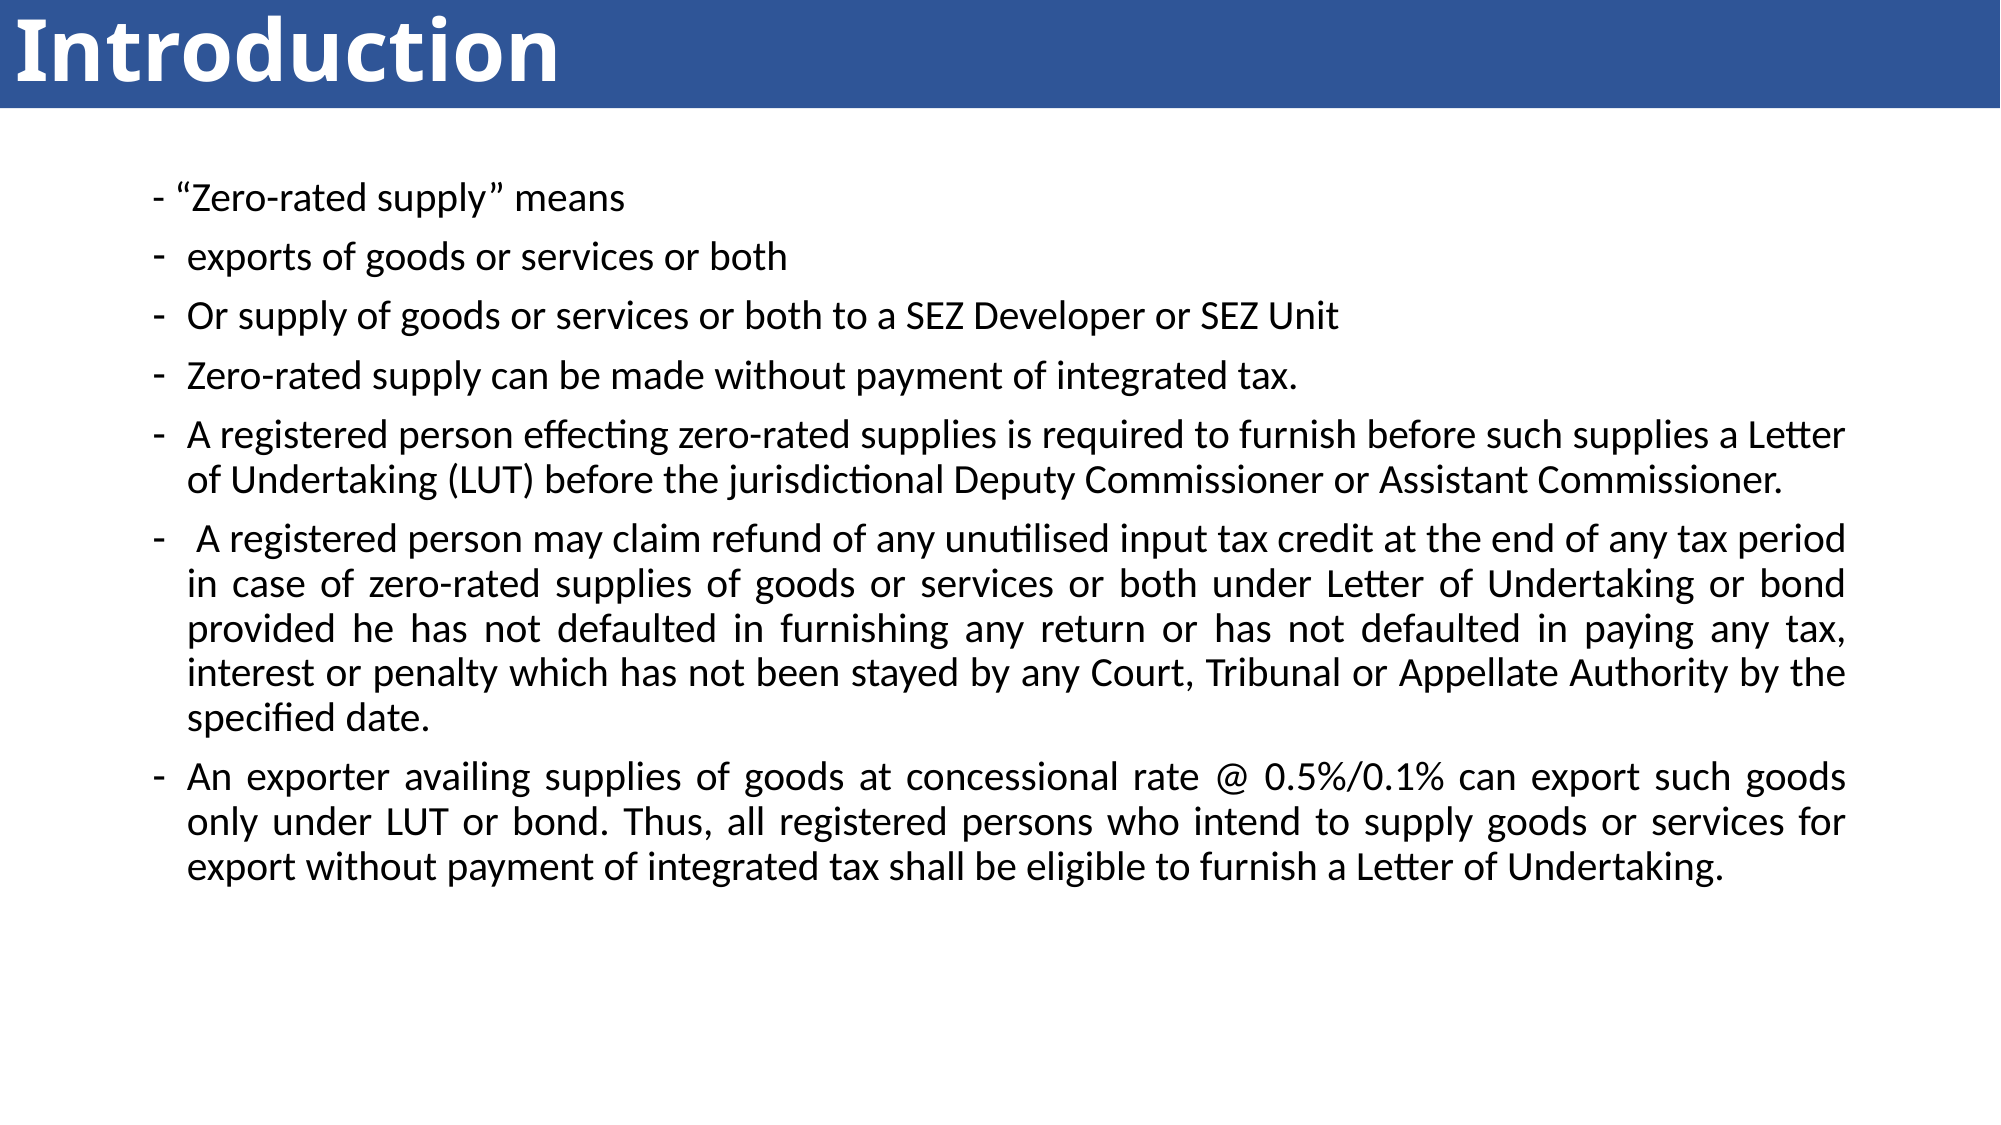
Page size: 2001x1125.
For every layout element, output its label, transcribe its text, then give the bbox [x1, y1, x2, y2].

title Introduction [0, 0, 2000, 109]
list - “Zero-rated supply” means exports of goods or services or both Or supply of goods or services or both to a SEZ Developer or SEZ Unit Zero-rated supply can be made without payment of integrated tax. A registered person effecting zero-rated supplies is required to furnish before such supplies a Letter of Undertaking (LUT) before the jurisdictional Deputy Commissioner or Assistant Commissioner. A registered person may claim refund of any unutilised input tax credit at the end of any tax period in case of zero-rated supplies of goods or services or both under Letter of Undertaking or bond provided he has not defaulted in furnishing any return or has not defaulted in paying any tax, interest or penalty which has not been stayed by any Court, Tribunal or Appellate Authority by the specified date. An exporter availing supplies of goods at concessional rate @ 0.5%/0.1% can export such goods only under LUT or bond. Thus, all registered persons who intend to supply goods or services for export without payment of integrated tax shall be eligible to furnish a Letter of Undertaking. [137, 168, 1863, 1125]
